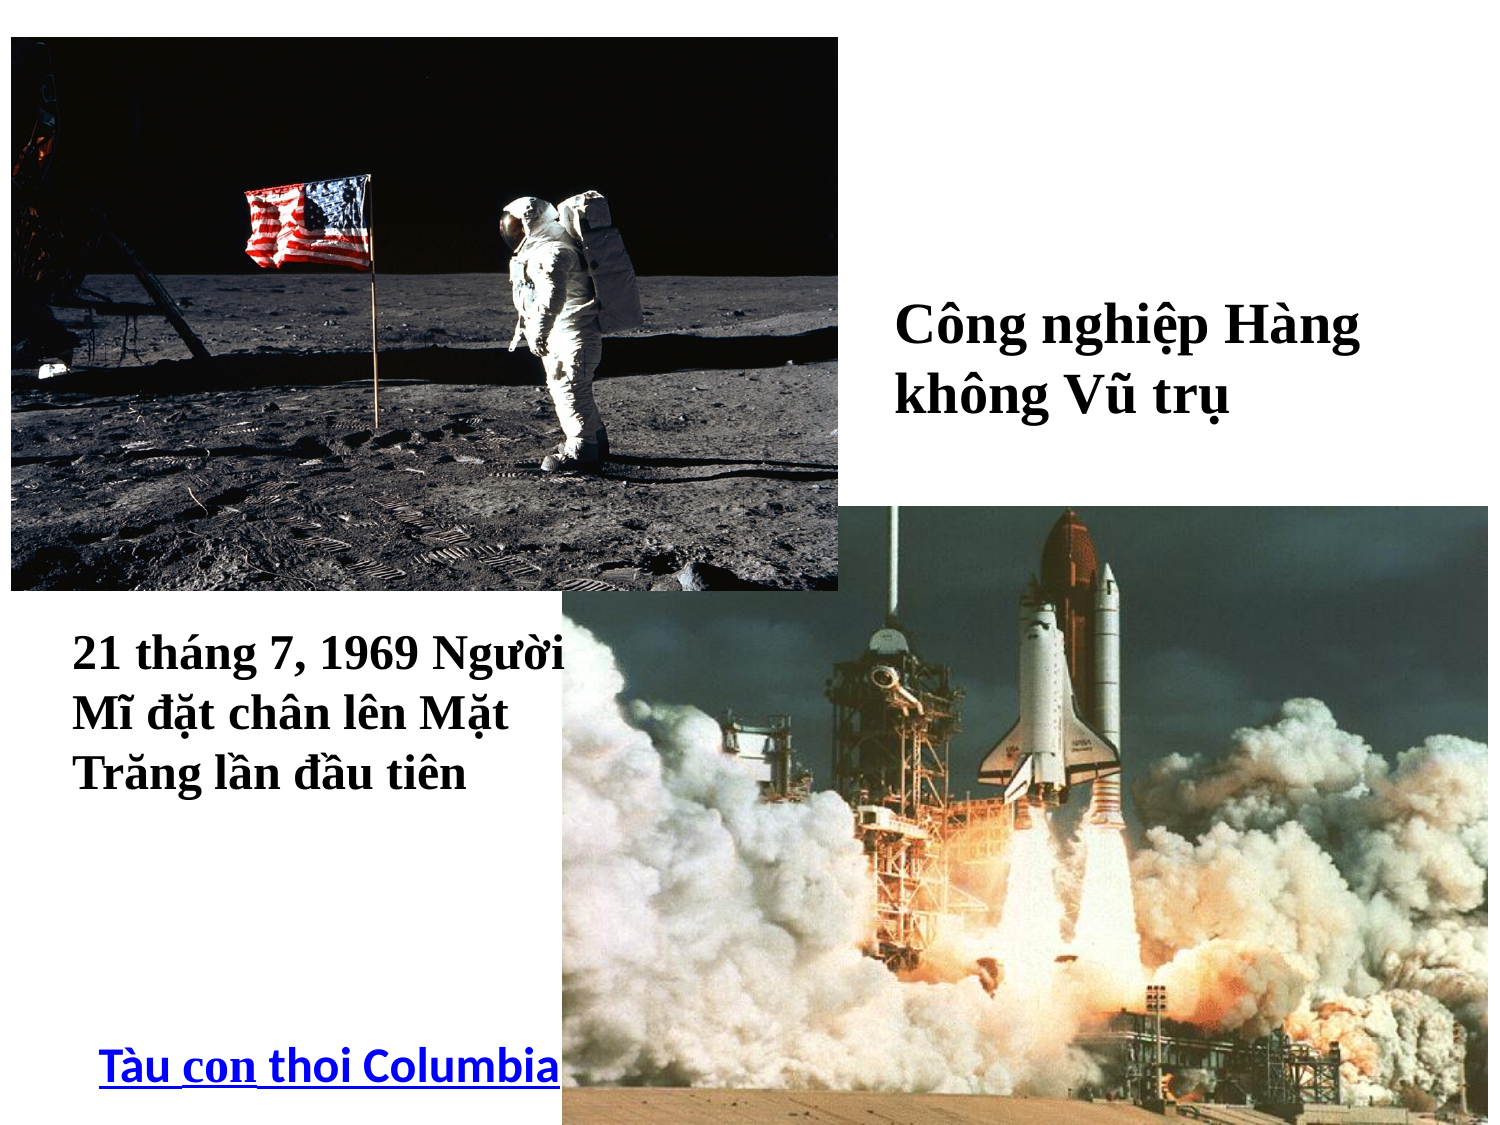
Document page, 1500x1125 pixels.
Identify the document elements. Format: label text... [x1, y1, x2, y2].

text_box Tàu con thoi Columbia [0, 1024, 557, 1100]
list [562, 505, 1488, 1125]
picture [11, 37, 838, 591]
text_box 21 tháng 7, 1969 Người Mĩ đặt chân lên Mặt Trăng lần đầu tiên [57, 612, 557, 808]
text_box Công nghiệp Hàng không Vũ trụ [879, 278, 1388, 449]
